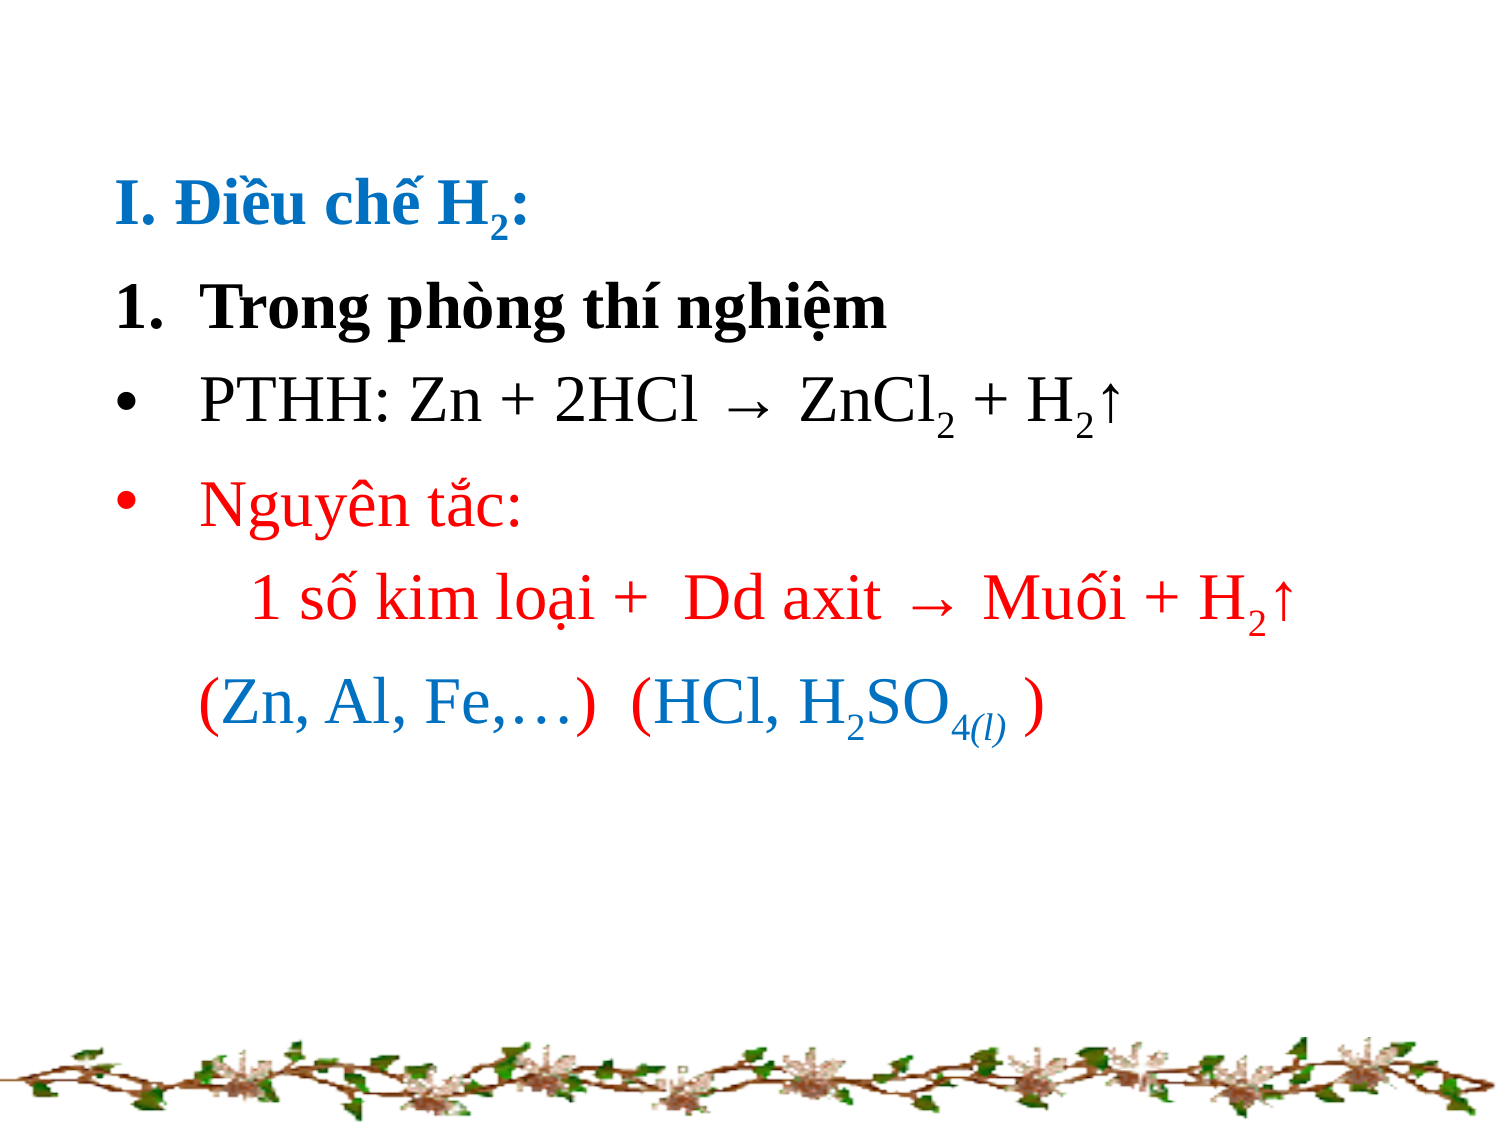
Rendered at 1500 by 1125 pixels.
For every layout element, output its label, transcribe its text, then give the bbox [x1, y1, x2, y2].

picture [0, 1037, 1500, 1125]
text_box I. Điều chế H2: Trong phòng thí nghiệm PTHH: Zn + 2HCl → ZnCl2 + H2↑ Nguyên tắc: 1 số kim loại + Dd axit → Muối + H2↑ (Zn, Al, Fe,…) (HCl, H2SO4(l) ) [99, 149, 1450, 1030]
